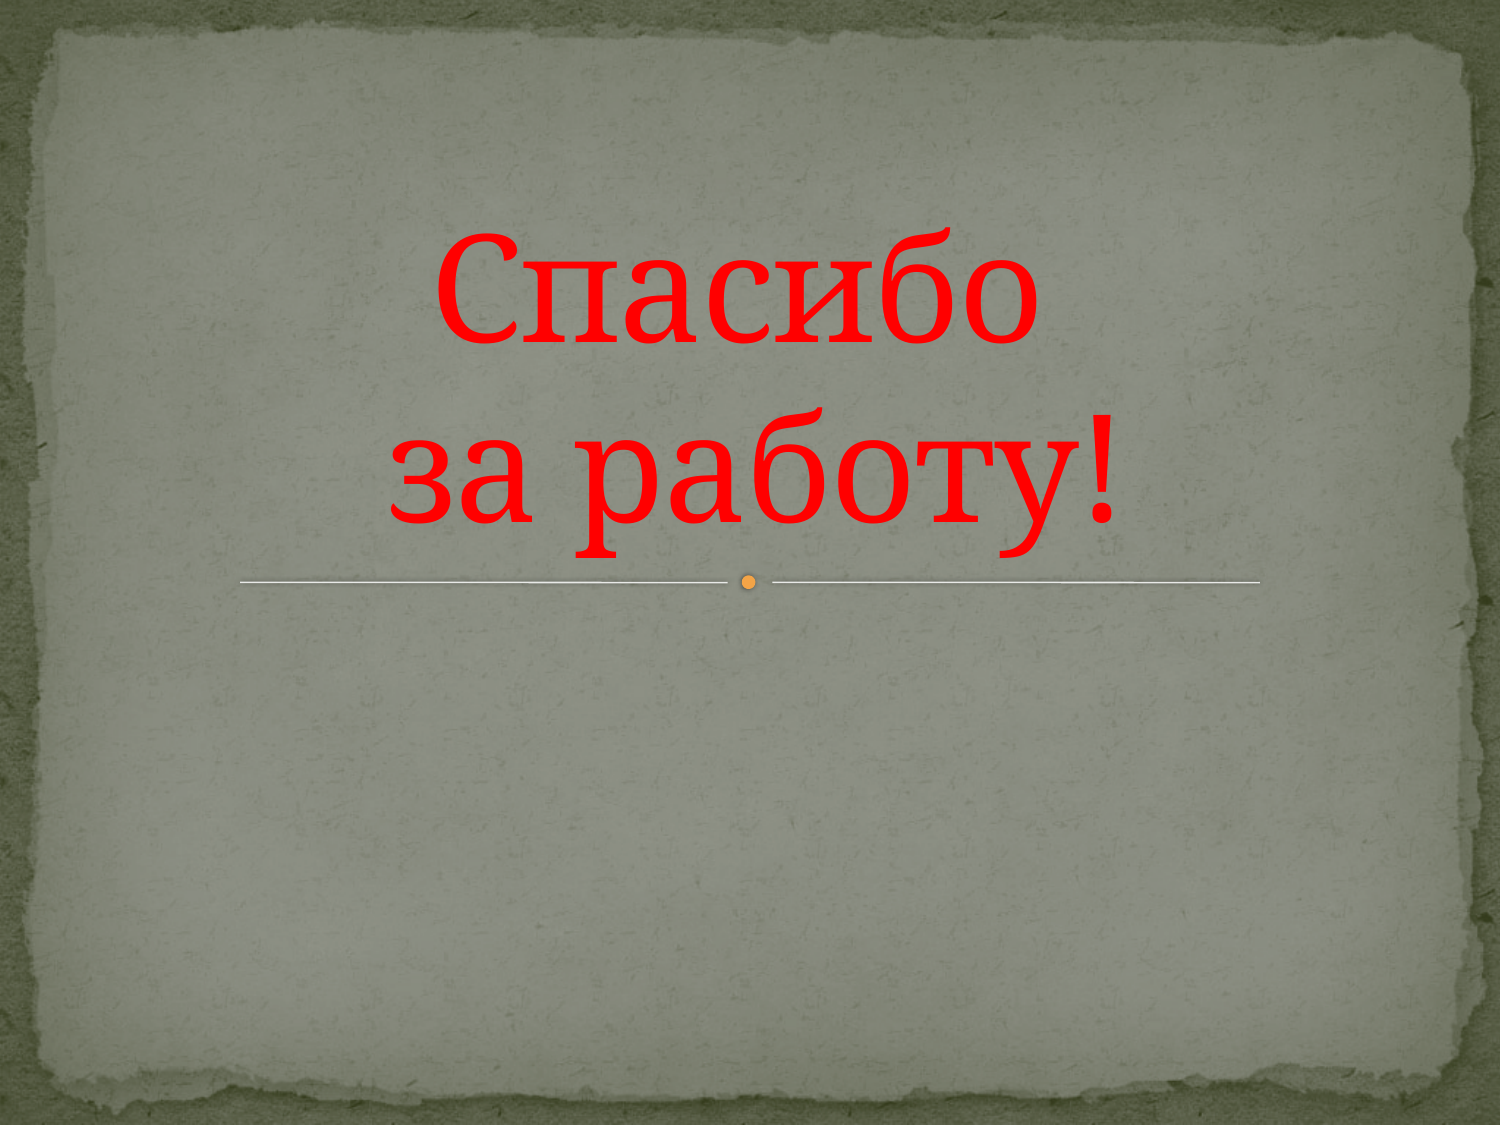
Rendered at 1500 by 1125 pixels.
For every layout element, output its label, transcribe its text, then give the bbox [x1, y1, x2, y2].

title Спасибо за работу! [74, 235, 1438, 561]
